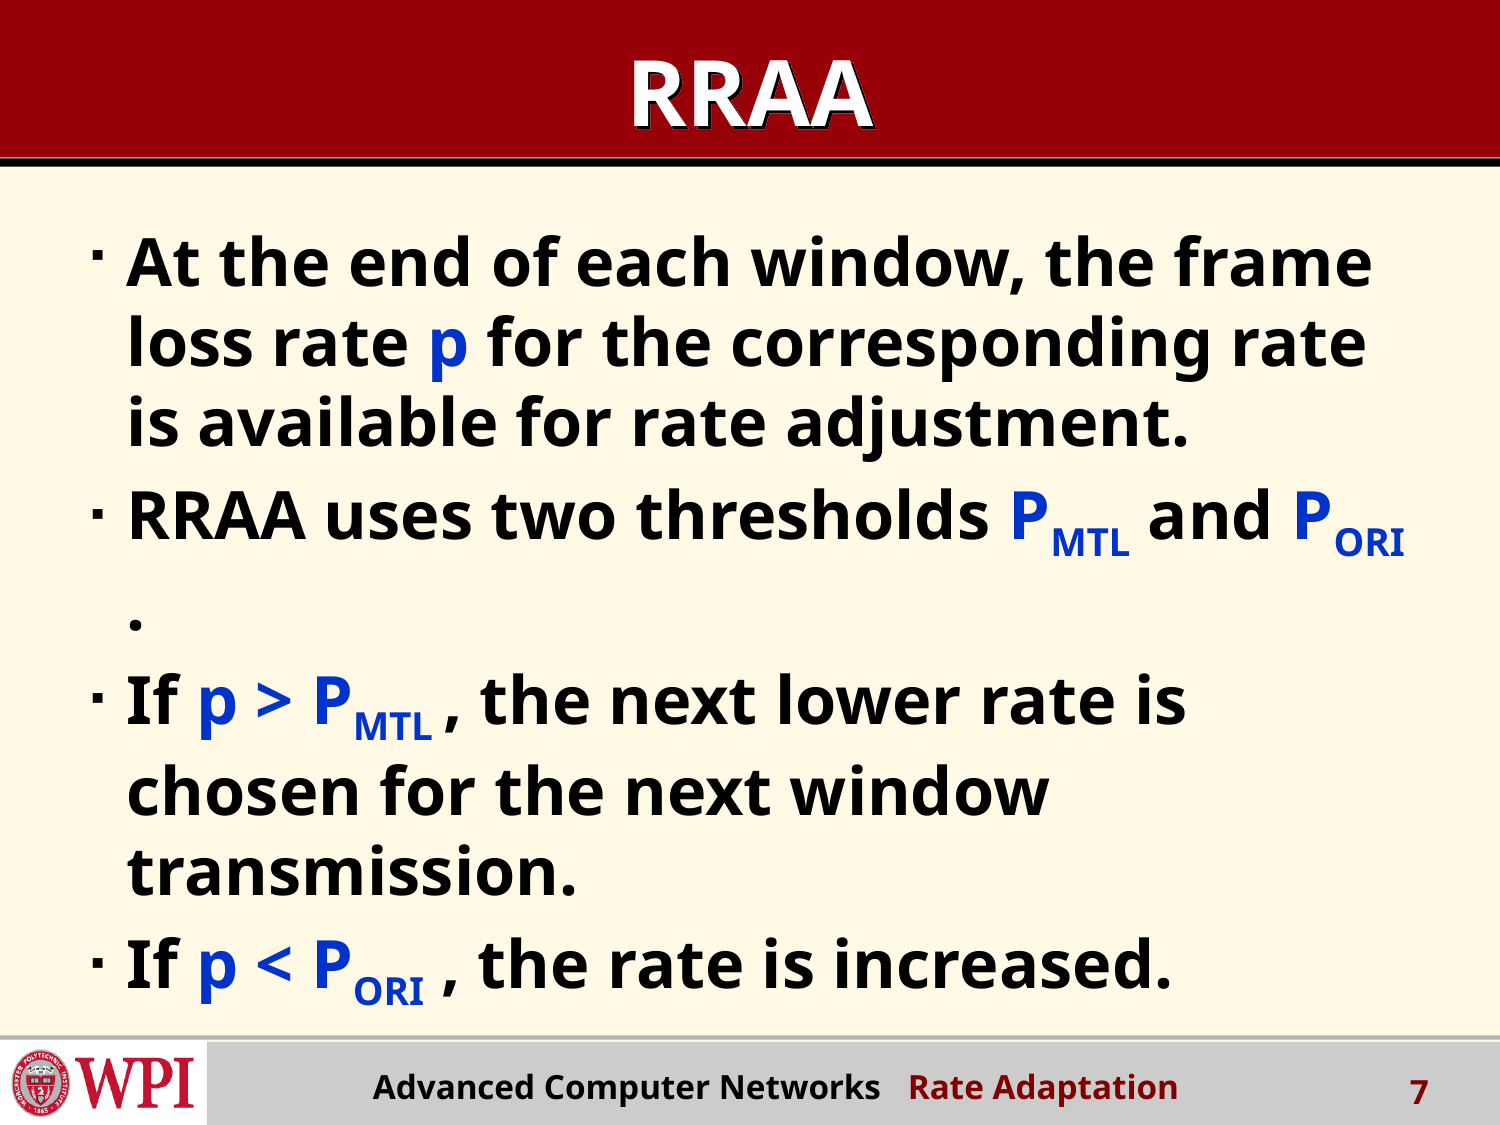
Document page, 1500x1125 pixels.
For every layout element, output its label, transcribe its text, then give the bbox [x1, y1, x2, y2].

picture [0, 167, 1500, 1035]
picture [0, 0, 1500, 158]
title RRAA [29, 18, 1471, 150]
slide_number 7 [1344, 1063, 1495, 1102]
list At the end of each window, the frame loss rate p for the corresponding rate is available for rate adjustment. RRAA uses two thresholds PMTL and PORI . If p > PMTL , the next lower rate is chosen for the next window transmission. If p < PORI , the rate is increased. [74, 212, 1426, 1001]
picture [0, 1040, 1500, 1125]
footer Advanced Computer Networks Rate Adaptation [229, 1058, 1323, 1106]
